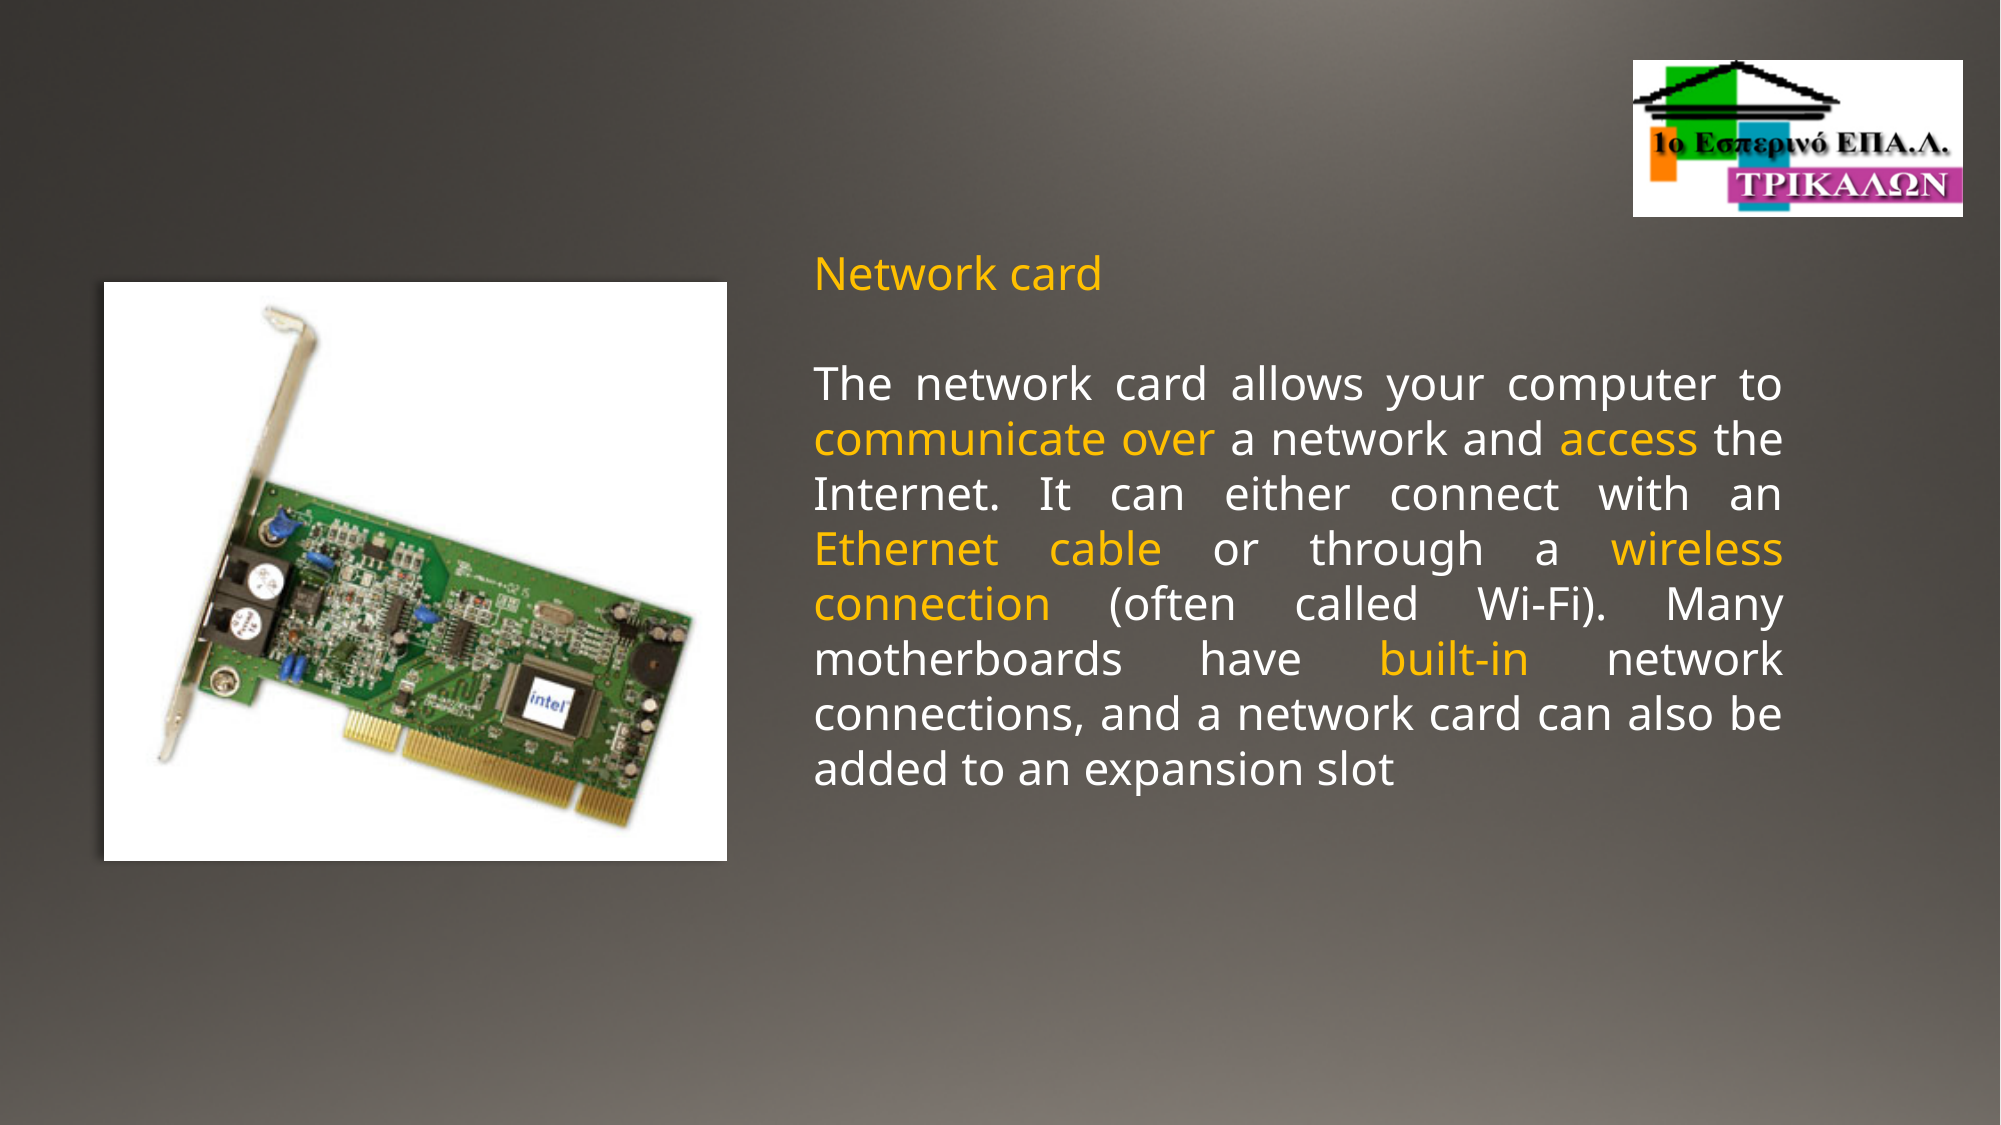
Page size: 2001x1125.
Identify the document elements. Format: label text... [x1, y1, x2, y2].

picture [0, 0, 2001, 1125]
text_box Network card The network card allows your computer to communicate over a network and access the Internet. It can either connect with an Ethernet cable or through a wireless connection (often called Wi-Fi). Many motherboards have built-in network connections, and a network card can also be added to an expansion slot [798, 237, 1799, 802]
